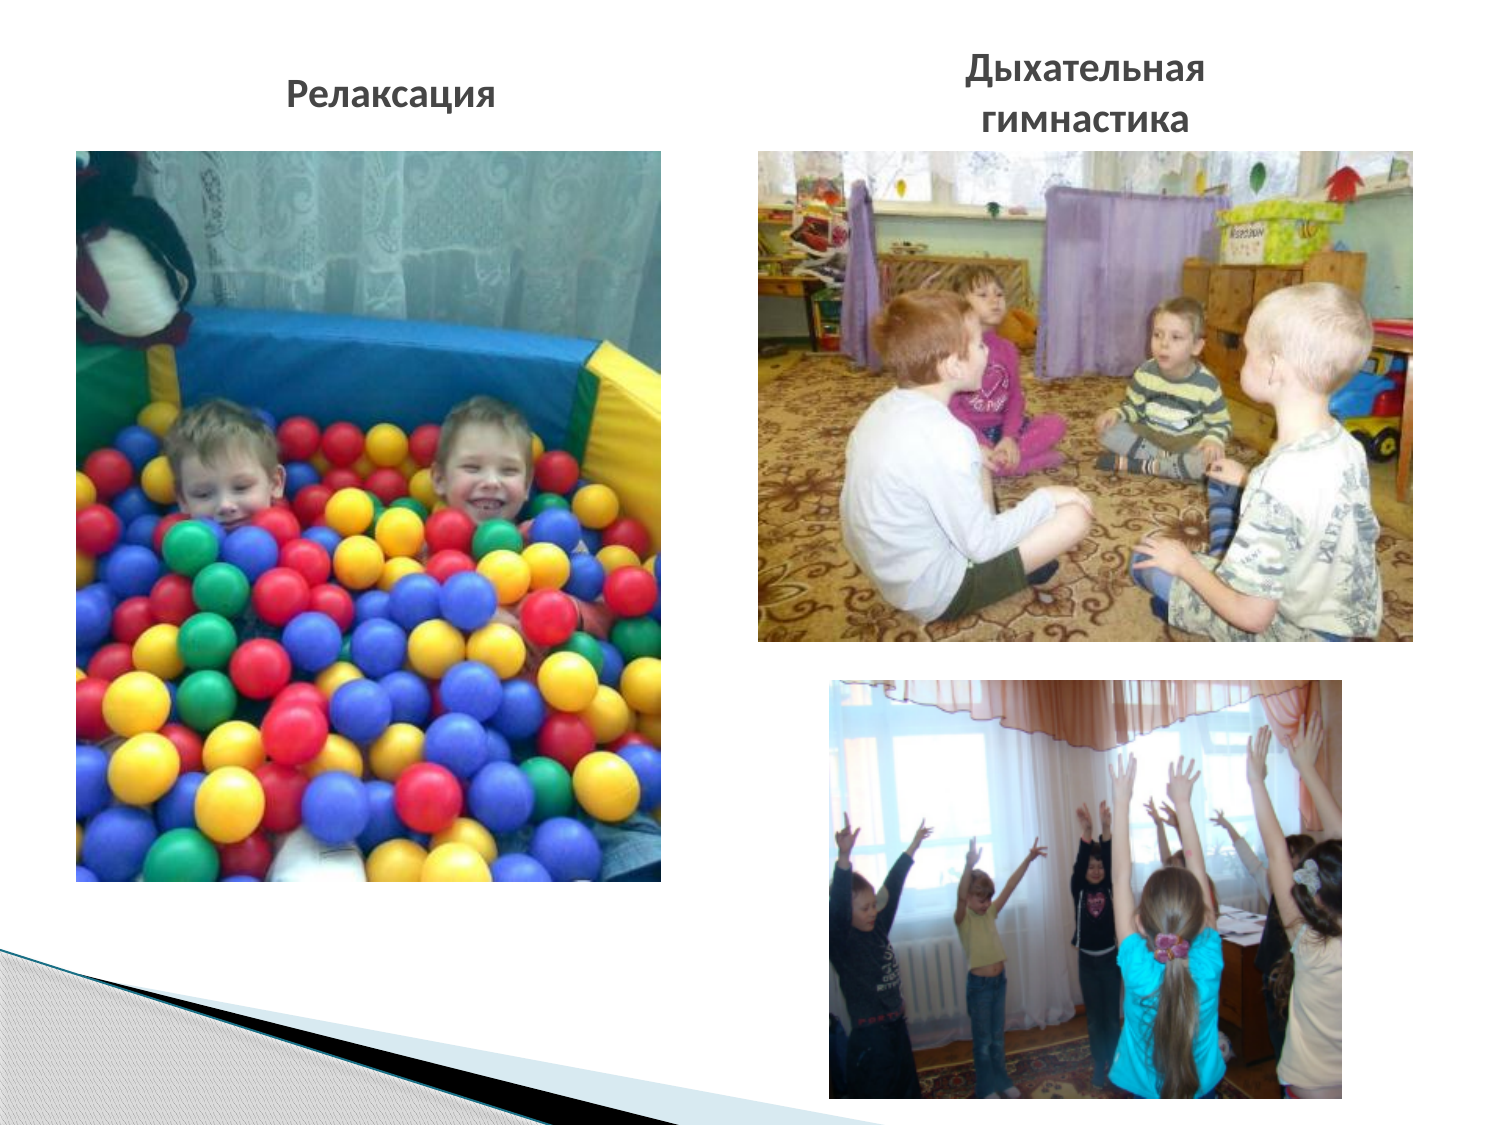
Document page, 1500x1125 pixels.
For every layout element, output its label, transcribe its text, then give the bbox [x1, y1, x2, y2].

picture [76, 151, 661, 882]
picture [828, 680, 1343, 1100]
text_box Релаксация [271, 58, 512, 123]
picture [1216, 1056, 1221, 1071]
picture [758, 151, 1413, 642]
text_box Дыхательная гимнастика [855, 32, 1316, 148]
